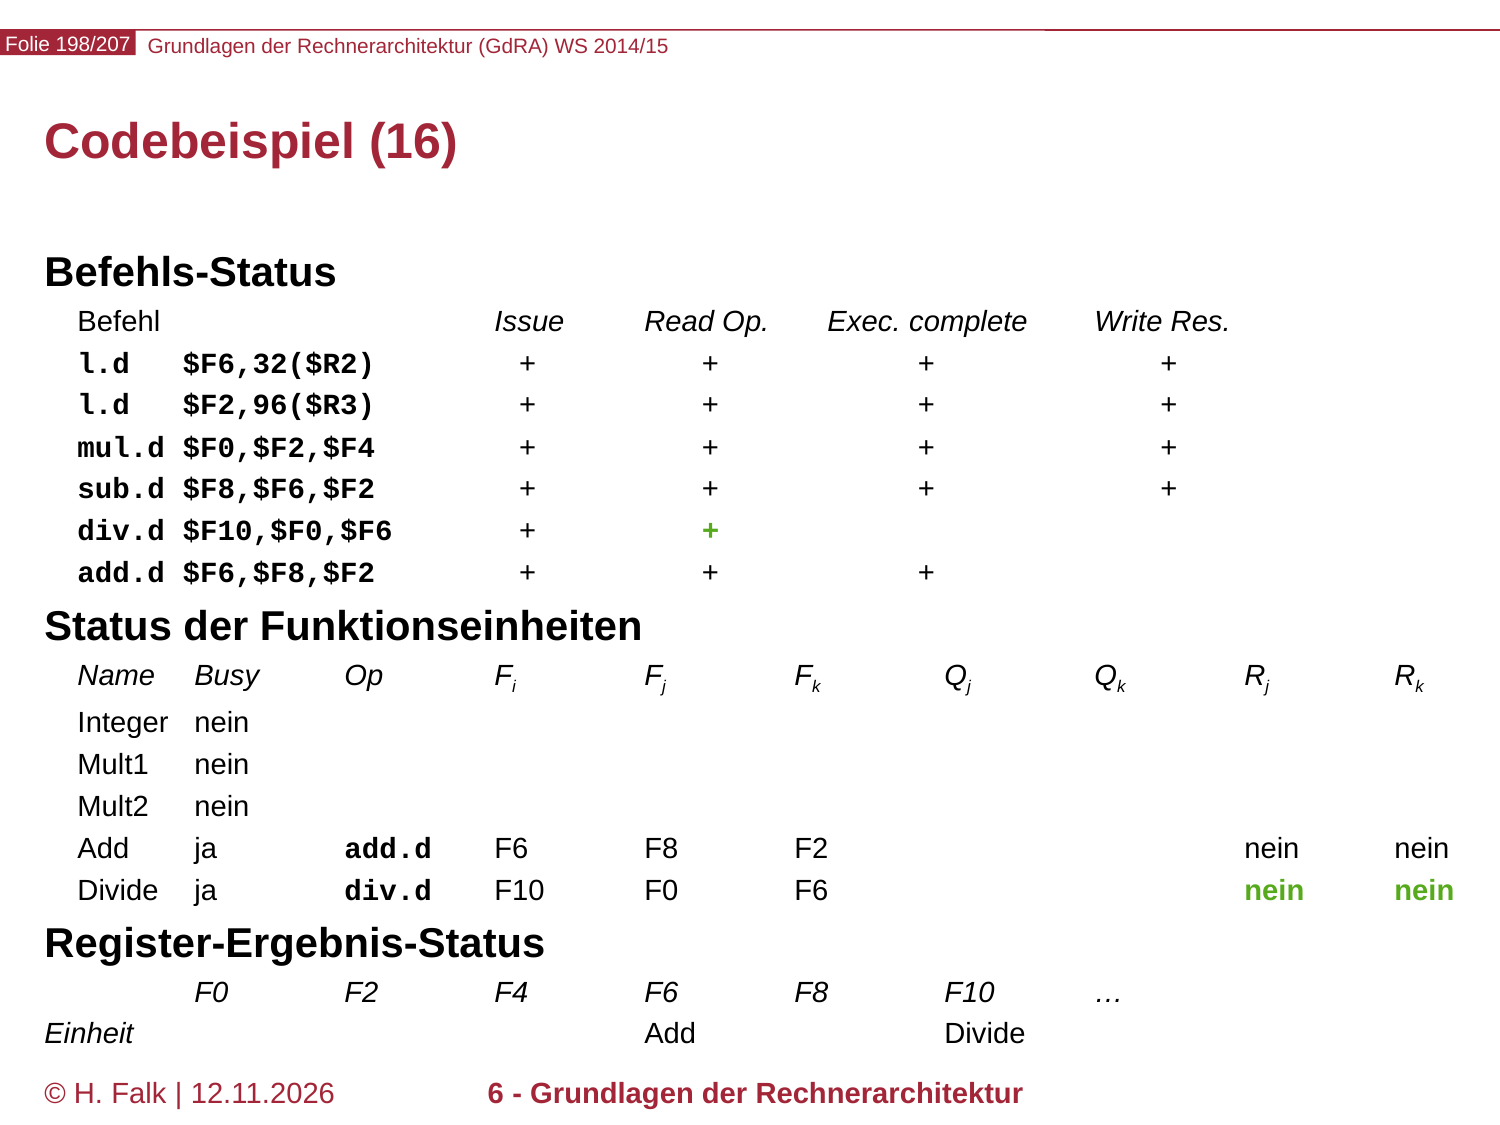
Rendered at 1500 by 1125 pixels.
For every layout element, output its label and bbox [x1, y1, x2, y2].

footer [301, 1066, 1211, 1125]
title [29, 90, 1471, 198]
slide_number [29, 1066, 301, 1125]
list [29, 227, 1471, 1047]
